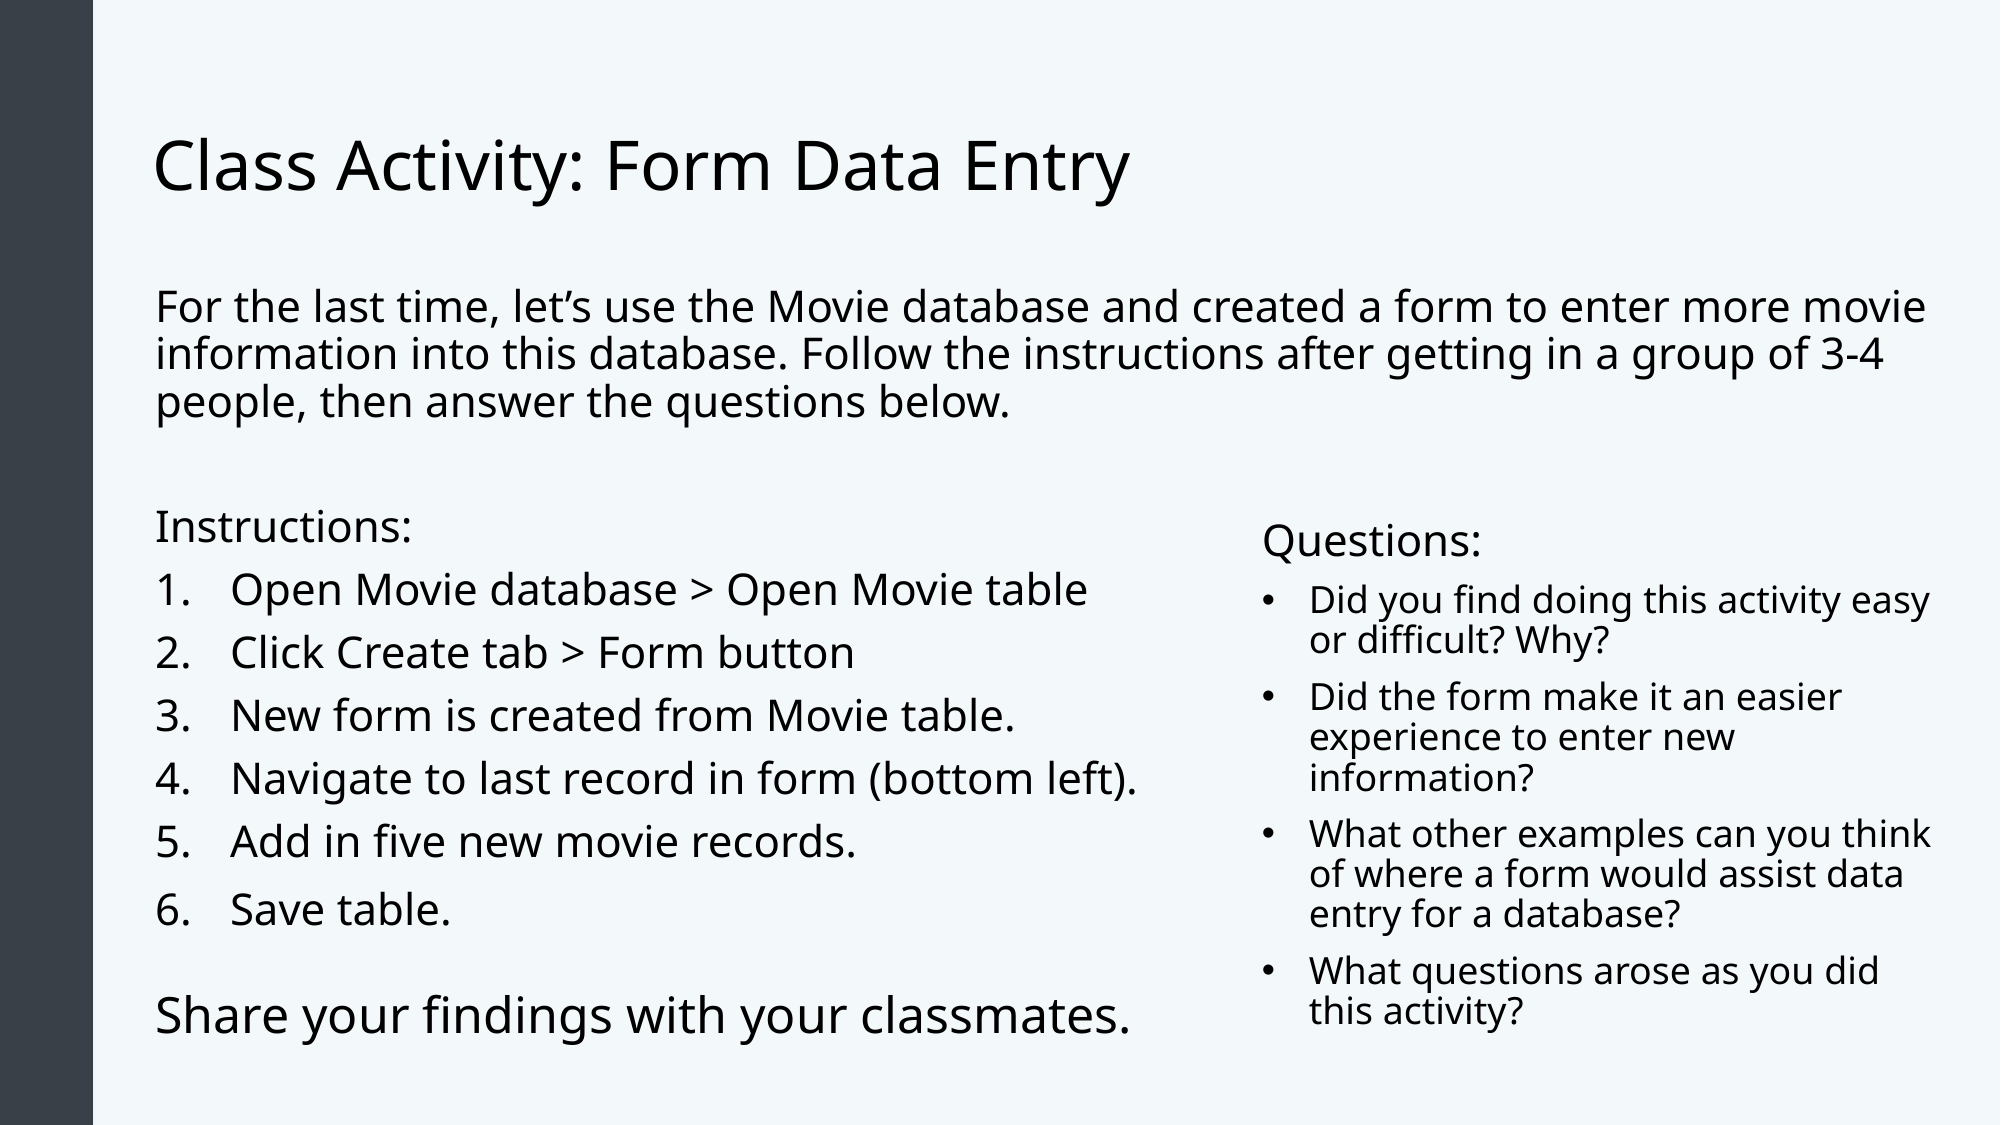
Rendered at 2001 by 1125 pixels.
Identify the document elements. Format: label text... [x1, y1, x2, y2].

text_box Questions: Did you find doing this activity easy or difficult? Why? Did the form make it an easier experience to enter new information? What other examples can you think of where a form would assist data entry for a database? What questions arose as you did this activity? [1222, 460, 1965, 1088]
list For the last time, let’s use the Movie database and created a form to enter more movie information into this database. Follow the instructions after getting in a group of 3-4 people, then answer the questions below. Instructions: Open Movie database > Open Movie table Click Create tab > Form button New form is created from Movie table. Navigate to last record in form (bottom left). Add in five new movie records. Save table. Share your findings with your classmates. [115, 277, 1946, 1066]
title Class Activity: Form Data Entry [137, 59, 1863, 277]
